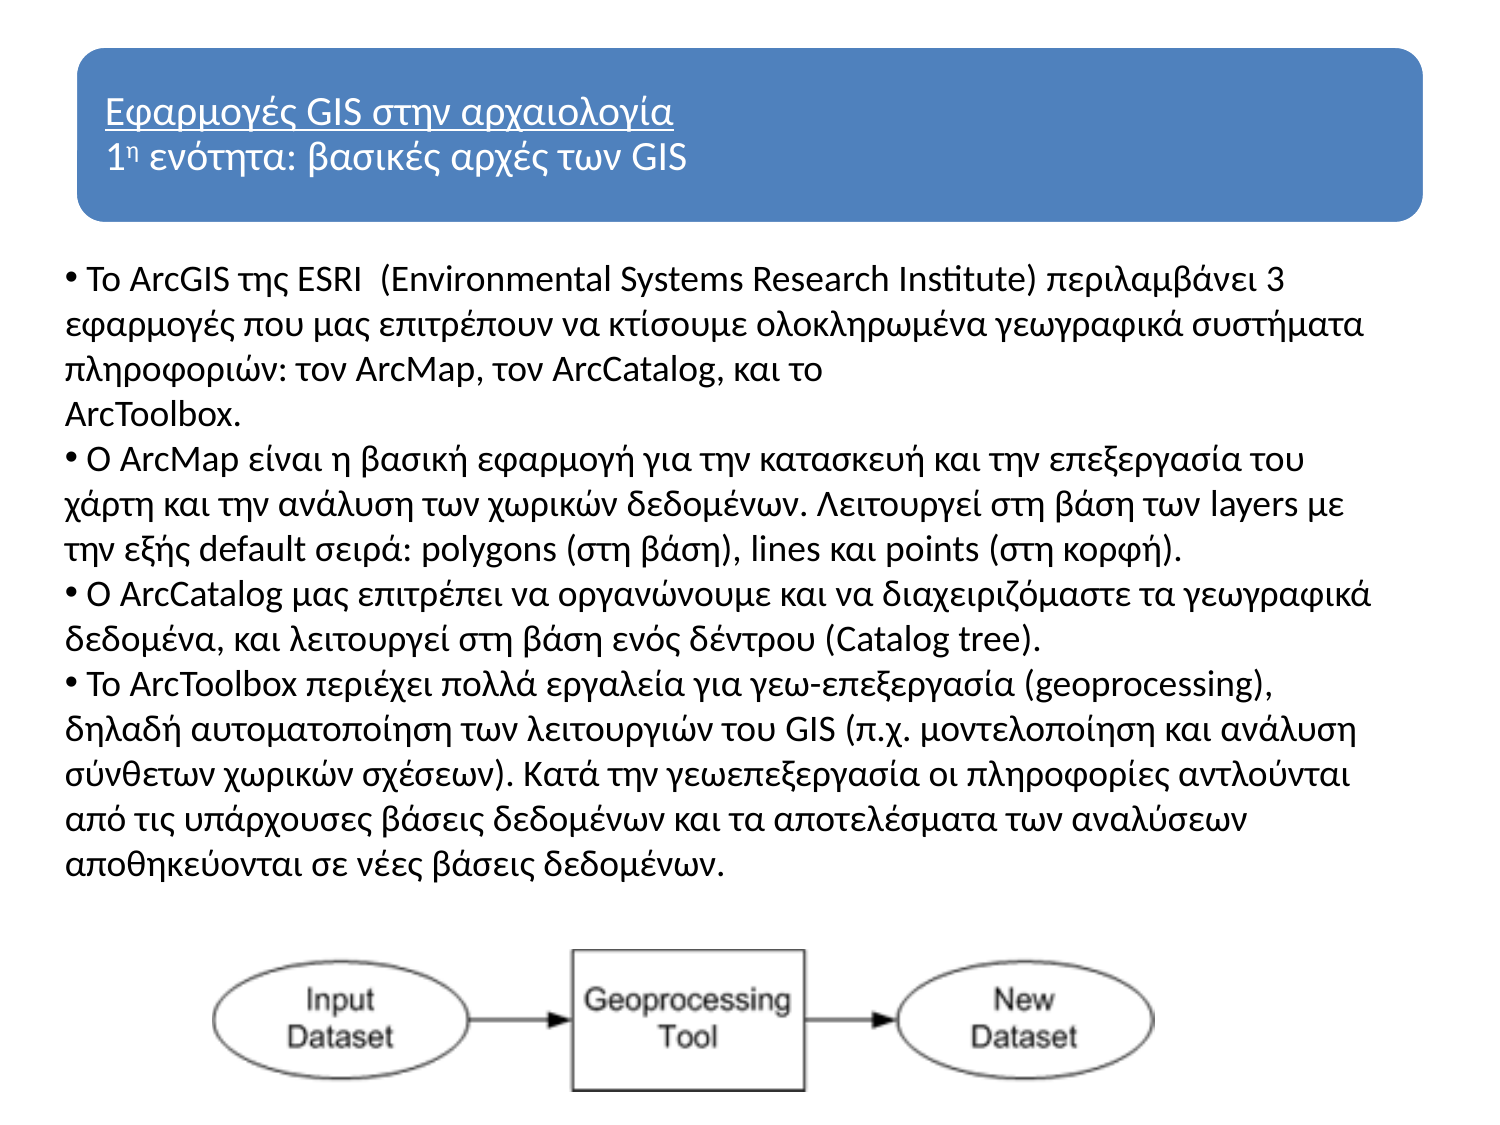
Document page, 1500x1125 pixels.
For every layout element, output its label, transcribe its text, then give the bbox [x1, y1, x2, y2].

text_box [74, 44, 1426, 226]
picture [212, 949, 1155, 1092]
text_box To ArcGIS της ΕSRI (Environmental Systems Research Institute) περιλαμβάνει 3 εφαρμογές που μας επιτρέπουν να κτίσουμε ολοκληρωμένα γεωγραφικά συστήματα πληροφοριών: τον ΑrcMap, τον ΑrcCatalog, και το ArcToolbox. Ο ΑrcMap είναι η βασική εφαρμογή για την κατασκευή και την επεξεργασία του χάρτη και την ανάλυση των χωρικών δεδομένων. Λειτουργεί στη βάση των layers με την εξής default σειρά: polygons (στη βάση), lines και points (στη κορφή). O ArcCatalog μας επιτρέπει να οργανώνουμε και να διαχειριζόμαστε τα γεωγραφικά δεδομένα, και λειτουργεί στη βάση ενός δέντρου (Catalog tree). Το ArcToolbox περιέχει πολλά εργαλεία για γεω-επεξεργασία (geoprocessing), δηλαδή αυτοματοποίηση των λειτουργιών του GIS (π.χ. μοντελοποίηση και ανάλυση σύνθετων χωρικών σχέσεων). Κατά την γεωεπεξεργασία οι πληροφορίες αντλούνται από τις υπάρχουσες βάσεις δεδομένων και τα αποτελέσματα των αναλύσεων αποθηκεύονται σε νέες βάσεις δεδομένων. [49, 246, 1388, 937]
